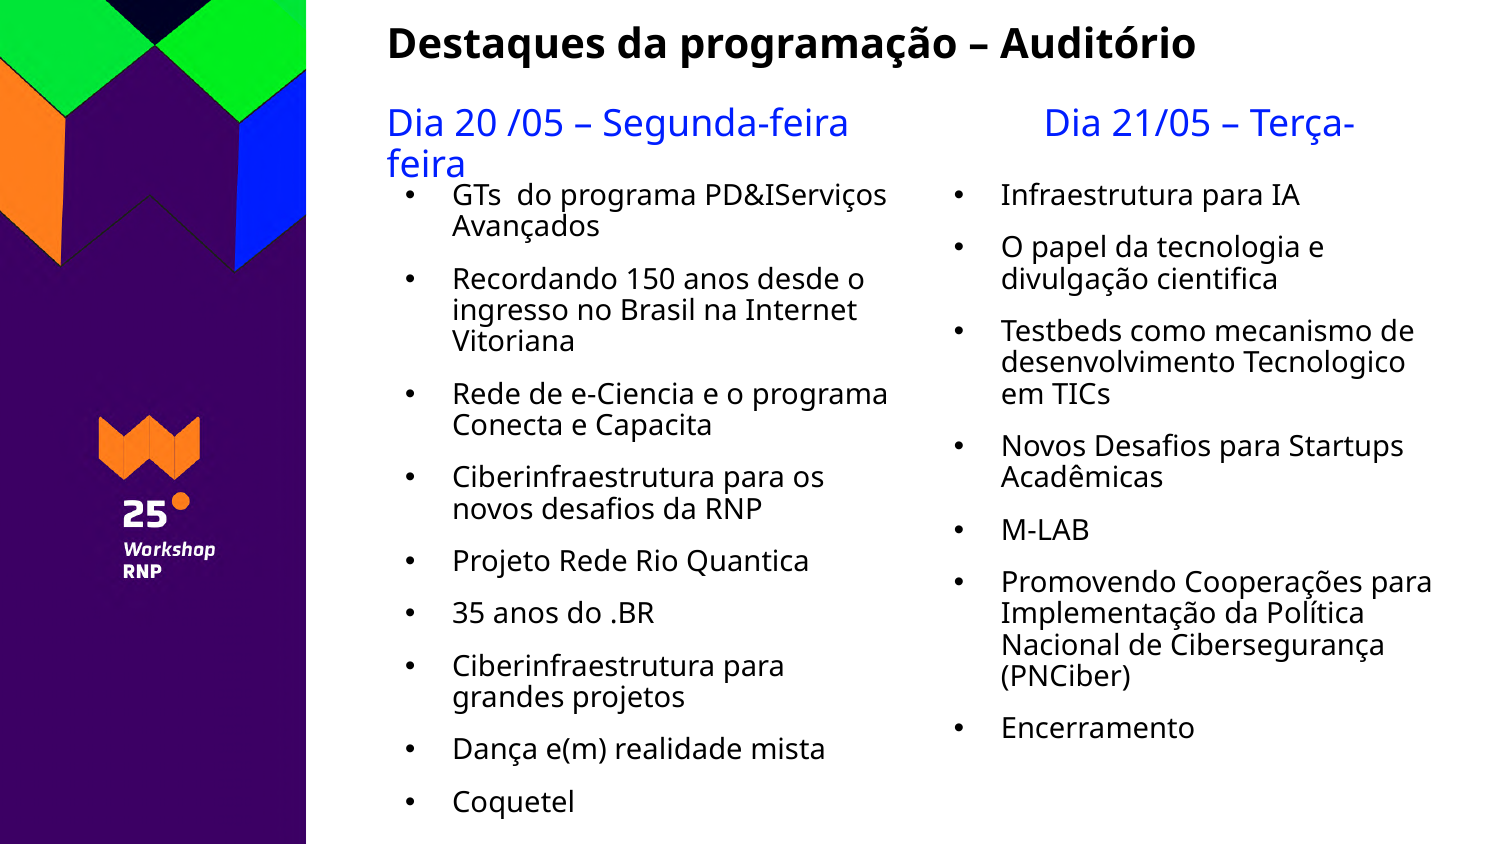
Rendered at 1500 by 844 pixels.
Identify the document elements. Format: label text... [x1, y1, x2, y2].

picture [0, 0, 1500, 844]
list GTs do programa PD&IServiços Avançados Recordando 150 anos desde o ingresso no Brasil na Internet Vitoriana Rede de e-Ciencia e o programa Conecta e Capacita Ciberinfraestrutura para os novos desafios da RNP Projeto Rede Rio Quantica 35 anos do .BR Ciberinfraestrutura para grandes projetos Dança e(m) realidade mista Coquetel Infraestrutura para IA O papel da tecnologia e divulgação cientifica Testbeds como mecanismo de desenvolvimento Tecnologico em TICs Novos Desafios para Startups Acadêmicas M-LAB Promovendo Cooperações para Implementação da Política Nacional de Cibersegurança (PNCiber) Encerramento [390, 172, 1459, 844]
title Destaques da programação – Auditório [371, 15, 1440, 97]
list Dia 20 /05 – Segunda-feira Dia 21/05 – Terça-feira [371, 97, 1440, 160]
